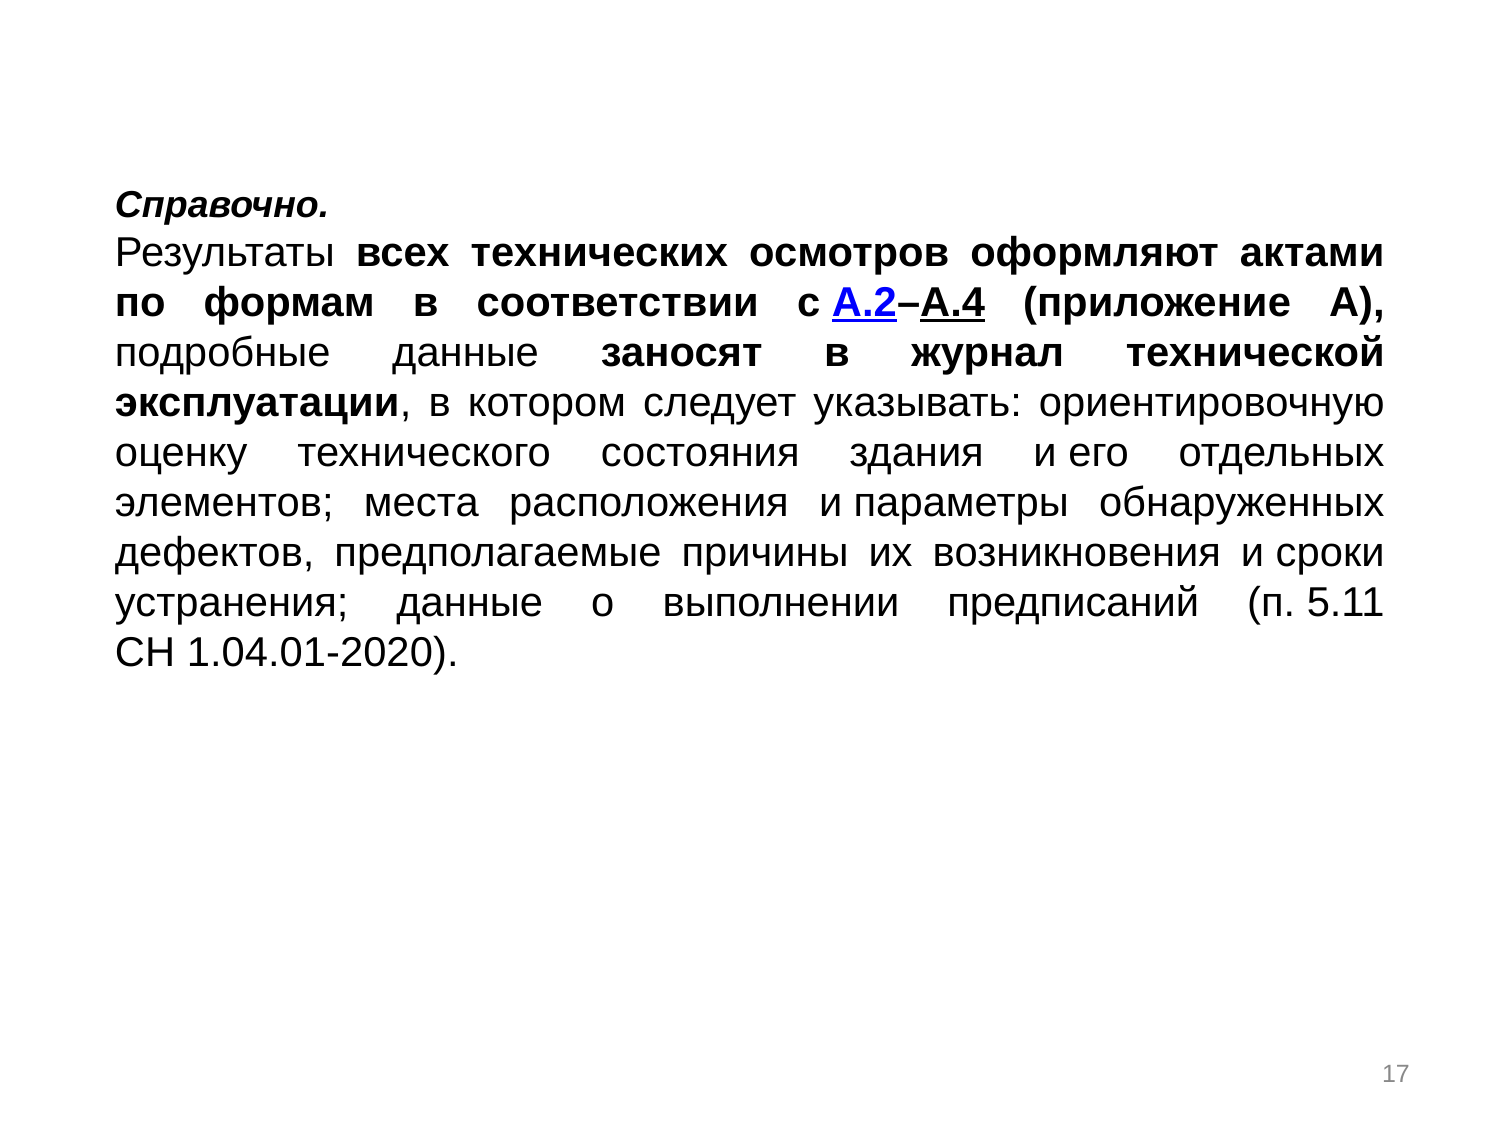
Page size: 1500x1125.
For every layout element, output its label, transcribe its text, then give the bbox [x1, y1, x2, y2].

text_box Справочно. Результаты всех технических осмотров оформляют актами по формам в соответствии с А.2–А.4 (приложение А), подробные данные заносят в журнал технической эксплуатации, в котором следует указывать: ориентировочную оценку технического состояния здания и его отдельных элементов; места расположения и параметры обнаруженных дефектов, предполагаемые причины их возникновения и сроки устранения; данные о выполнении предписаний (п. 5.11 СН 1.04.01-2020). [100, 172, 1400, 683]
slide_number 17 [1074, 1042, 1425, 1103]
